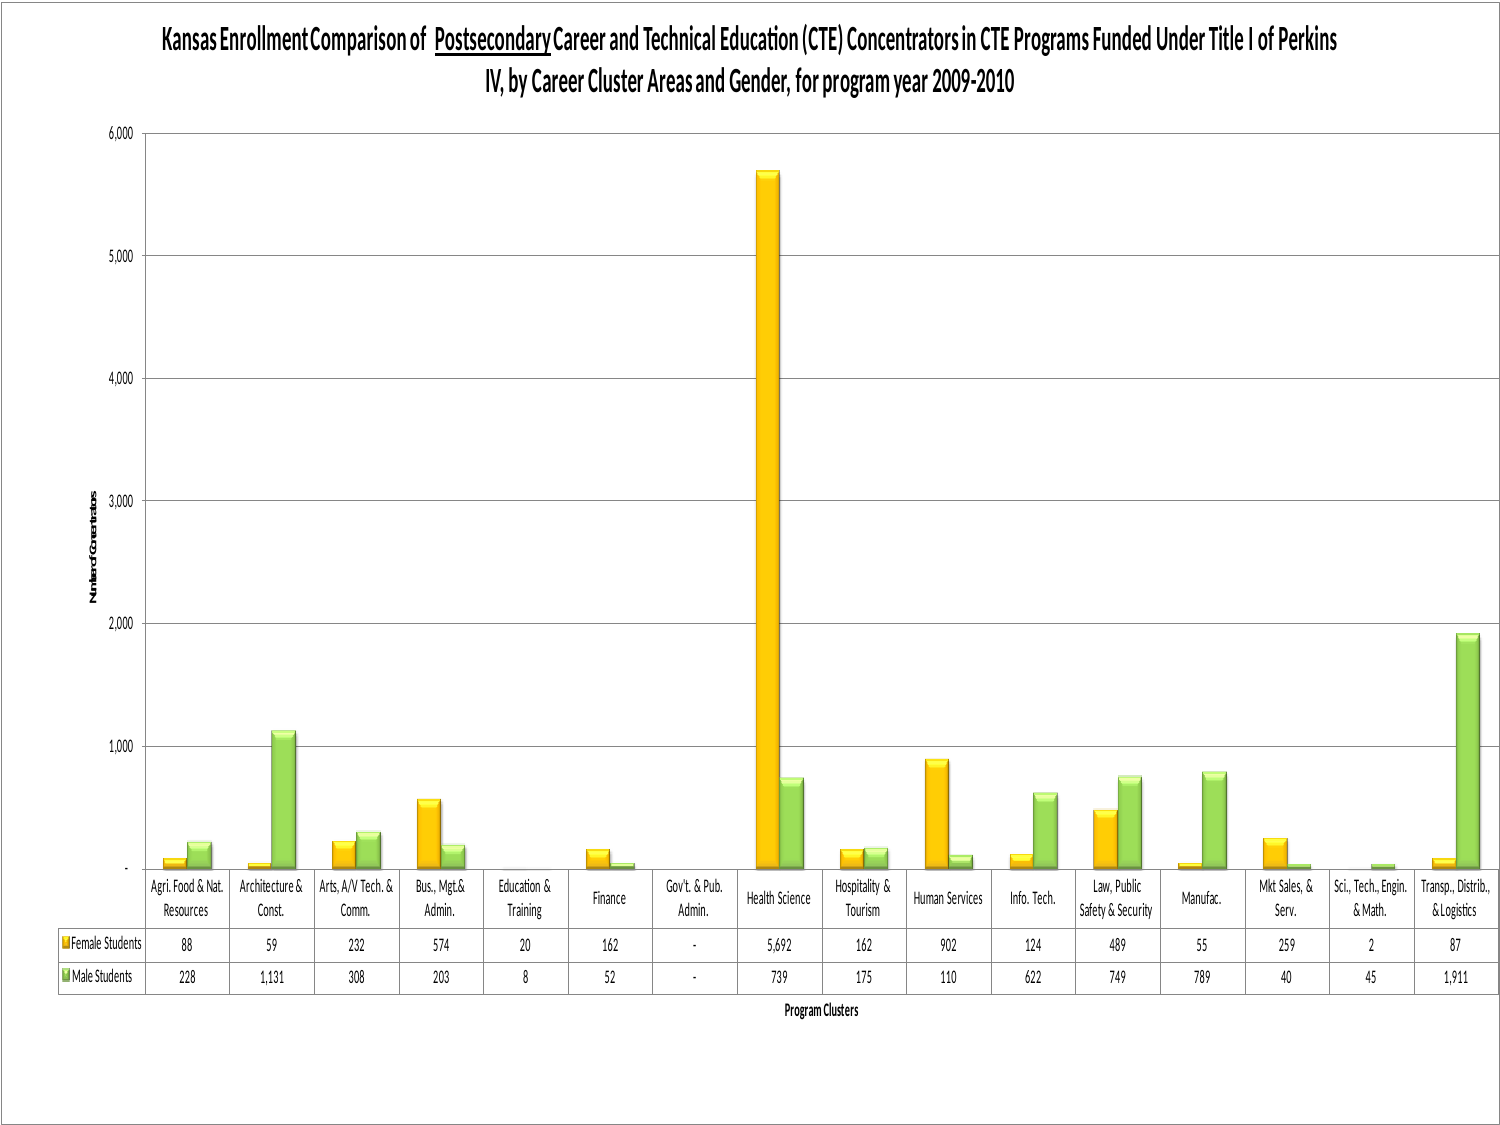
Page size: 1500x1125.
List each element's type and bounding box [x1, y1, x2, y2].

text_box [0, 0, 1500, 1125]
